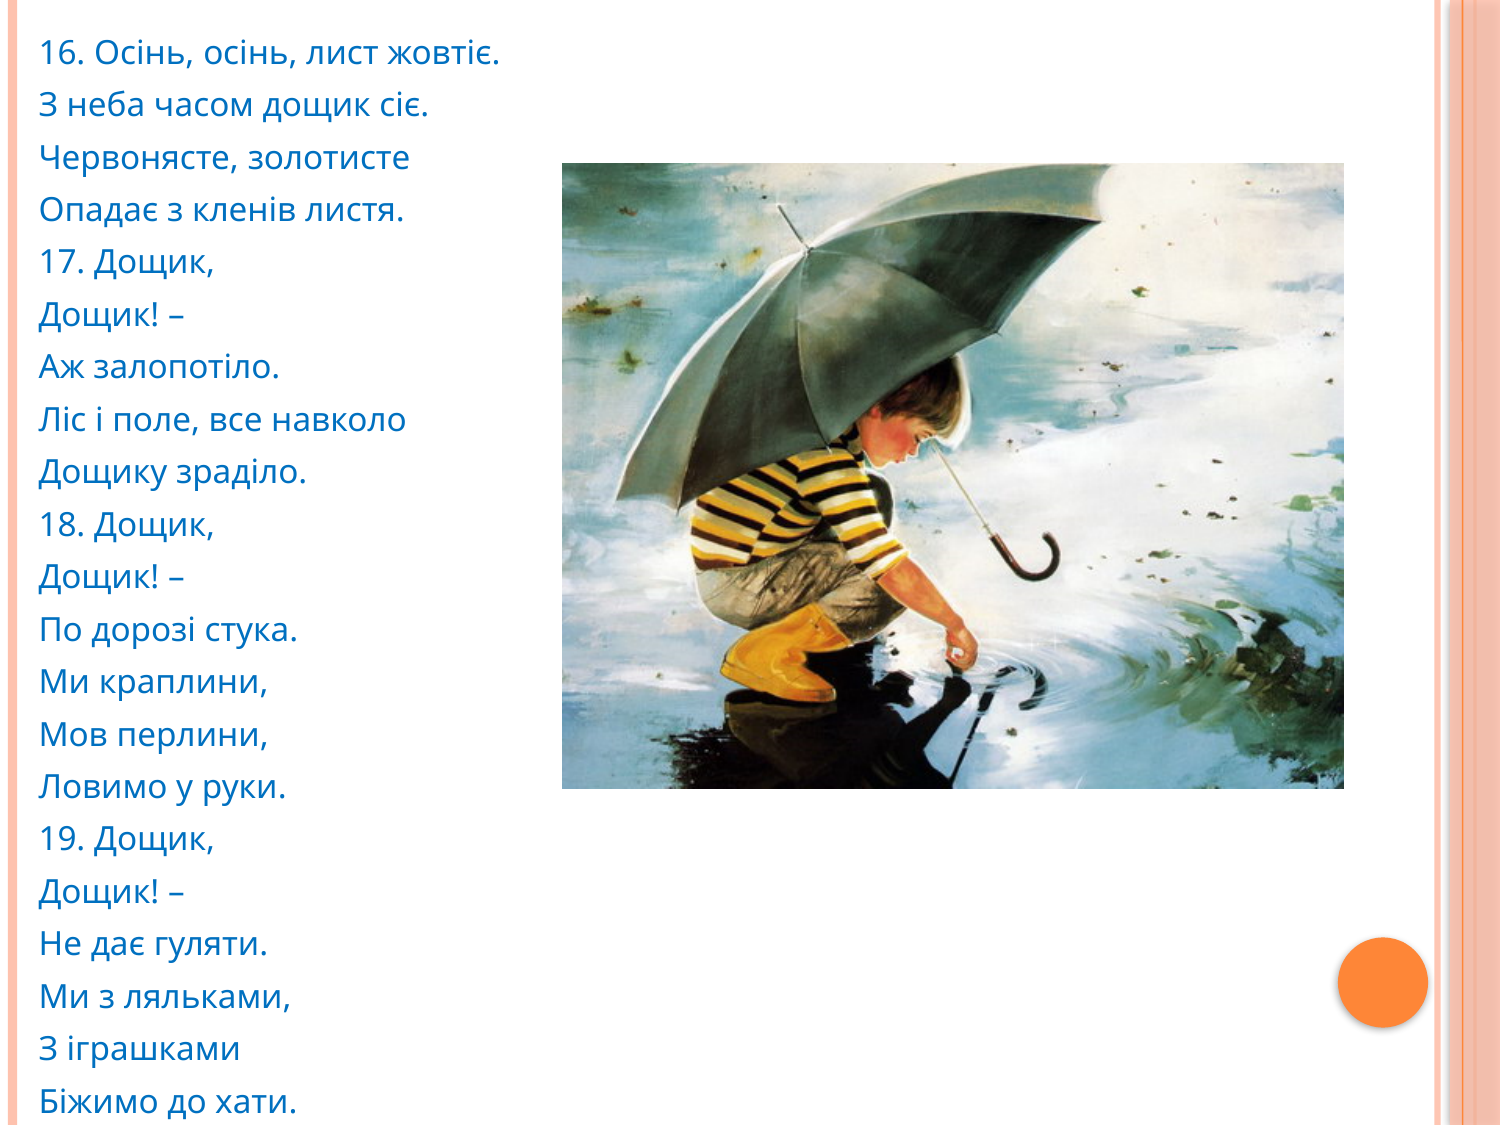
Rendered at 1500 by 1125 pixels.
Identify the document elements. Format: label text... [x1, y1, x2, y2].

picture [561, 163, 1345, 790]
list 16. Осінь, осінь, лист жовтіє. З неба часом дощик сіє. Червонясте, золотисте Опадає з кленів листя. 17. Дощик, Дощик! – Аж залопотіло. Ліс і поле, все навколо Дощику зраділо. 18. Дощик, Дощик! – По дорозі стука. Ми краплини, Мов перлини, Ловимо у руки. 19. Дощик, Дощик! – Не дає гуляти. Ми з ляльками, З іграшками Біжимо до хати. [23, 23, 1419, 1102]
